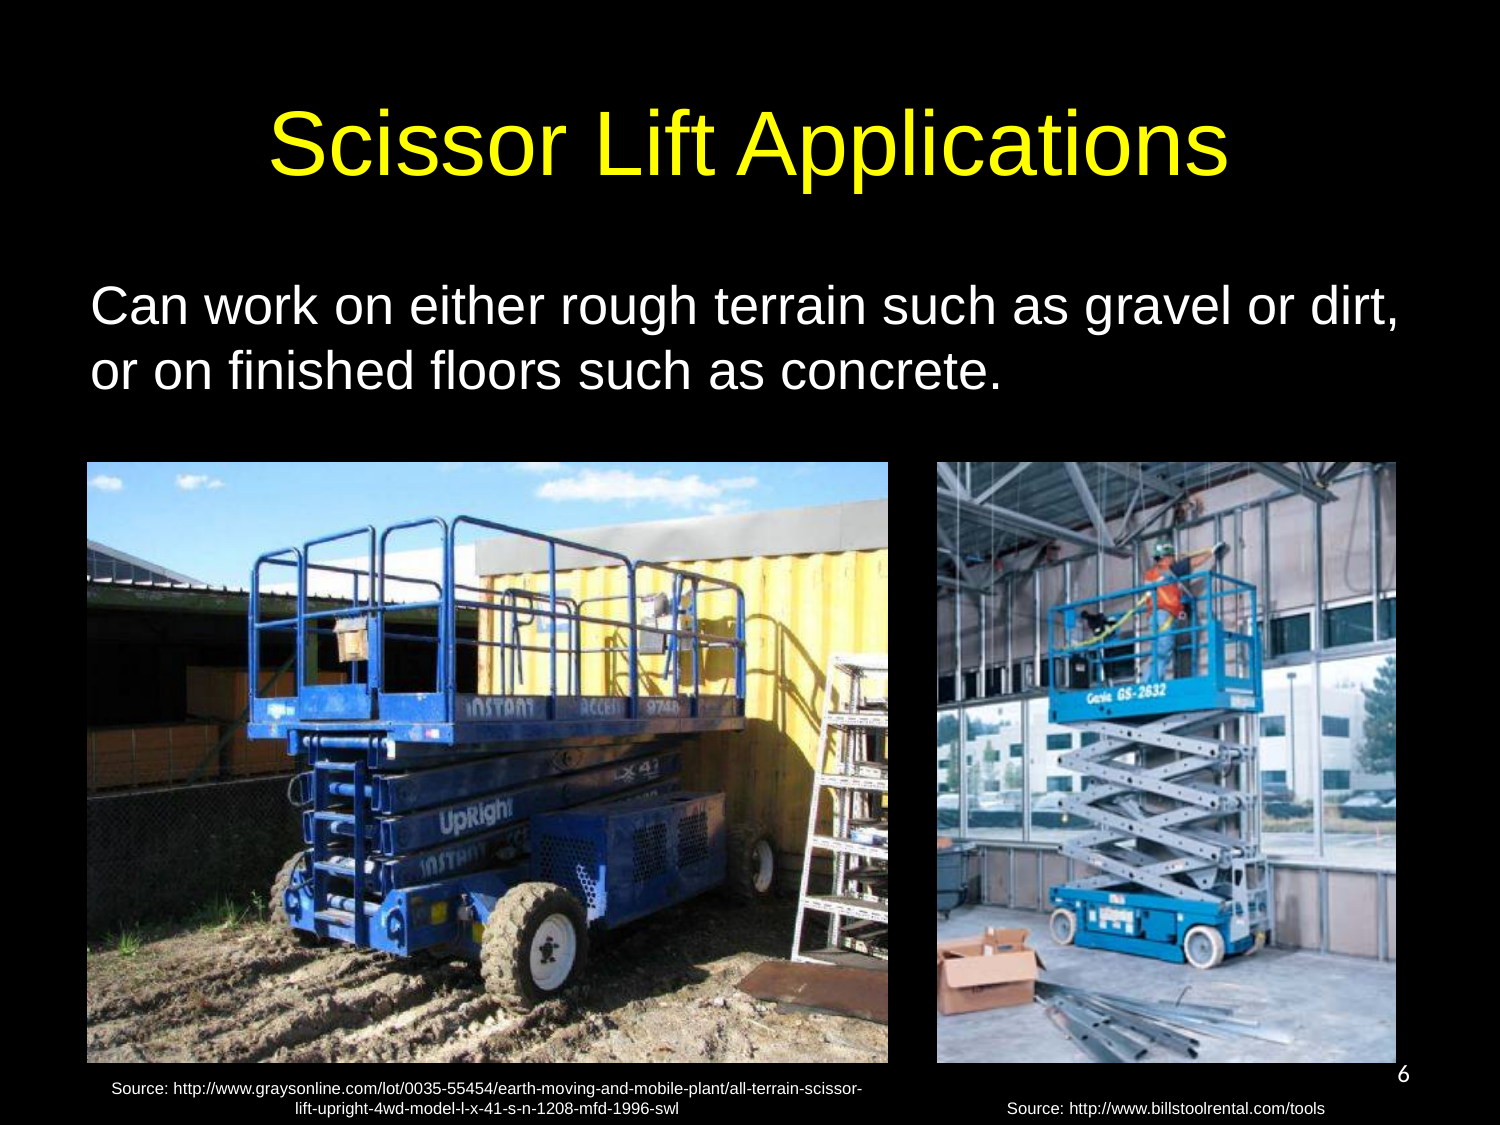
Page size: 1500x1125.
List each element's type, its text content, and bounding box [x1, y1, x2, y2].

picture [87, 462, 888, 1063]
slide_number 6 [1074, 1042, 1425, 1103]
picture [937, 462, 1396, 1063]
text_box Source: http://www.billstoolrental.com/tools [937, 1090, 1396, 1125]
text_box Source: http://www.graysonline.com/lot/0035-55454/earth-moving-and-mobile-plant/all-terrain-scissor-lift-upright-4wd-model-l-x-41-s-n-1208-mfd-1996-swl [87, 1070, 888, 1125]
list Can work on either rough terrain such as gravel or dirt, or on finished floors such as concrete. [75, 262, 1425, 1005]
title Scissor Lift Applications [75, 45, 1425, 233]
